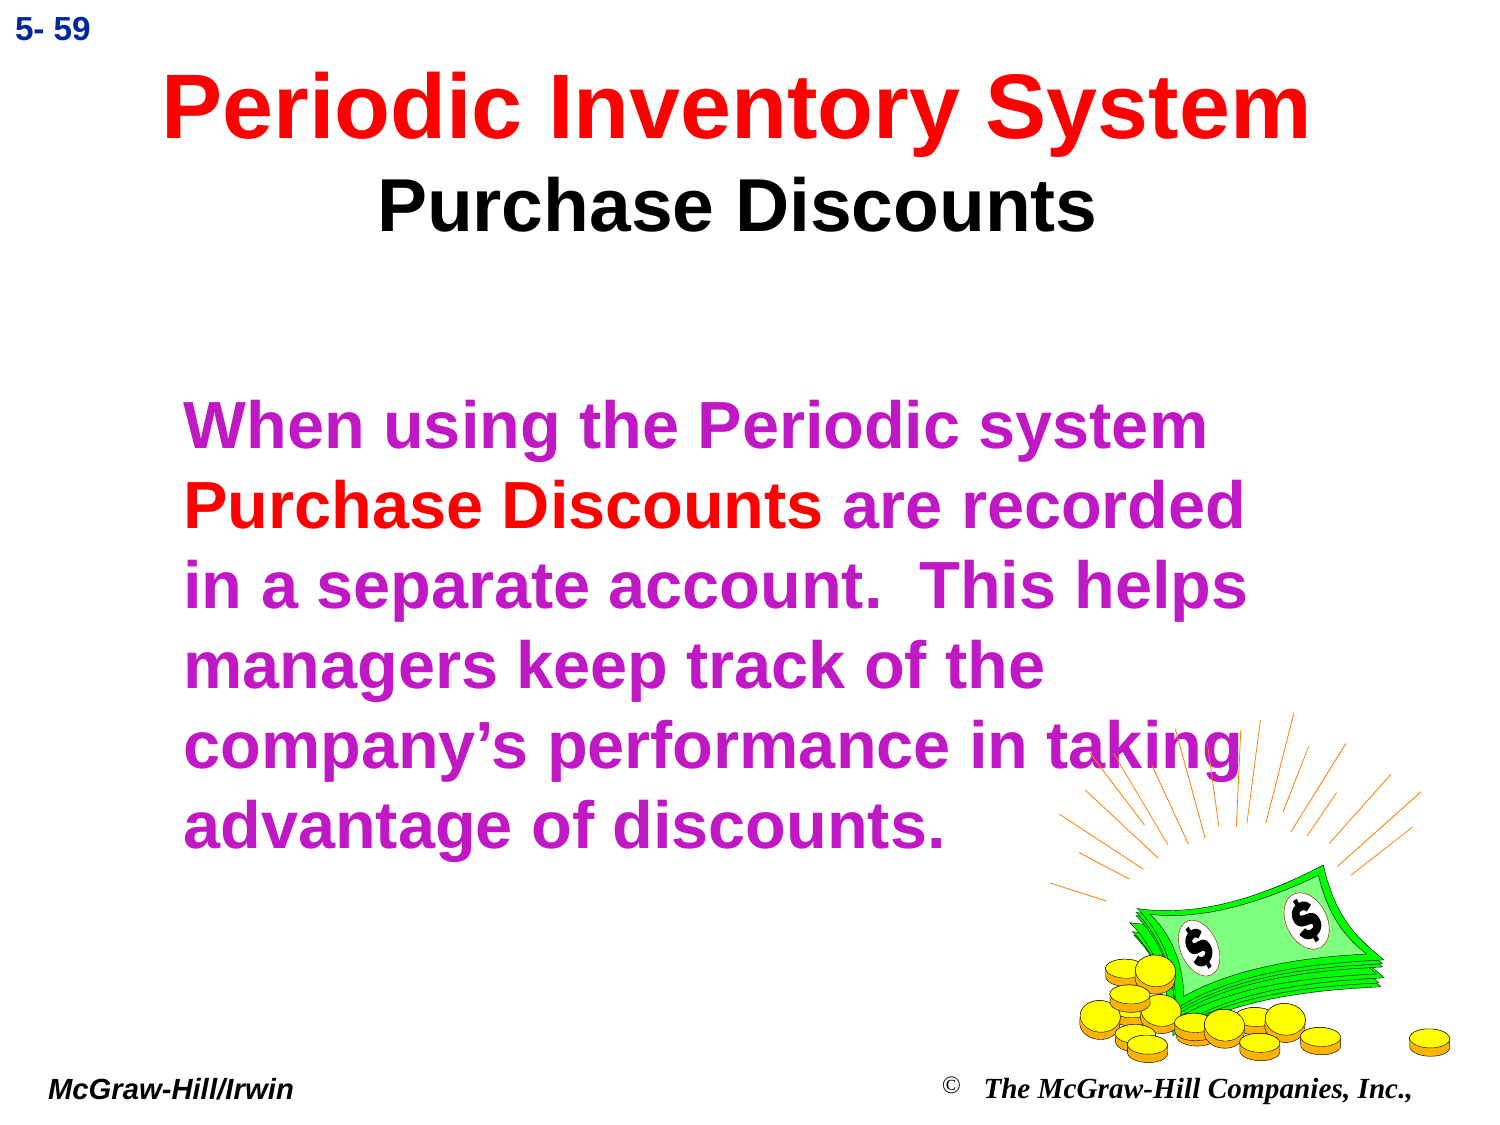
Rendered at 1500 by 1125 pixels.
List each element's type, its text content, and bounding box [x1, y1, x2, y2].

list When using the Periodic system Purchase Discounts are recorded in a separate account. This helps managers keep track of the company’s performance in taking advantage of discounts. [112, 375, 1313, 875]
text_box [1049, 712, 1451, 1063]
text_box [512, 1024, 988, 1100]
text_box [112, 1024, 425, 1100]
slide_number 5- 59 [0, 0, 126, 76]
title Periodic Inventory System Purchase Discounts [86, 55, 1388, 238]
